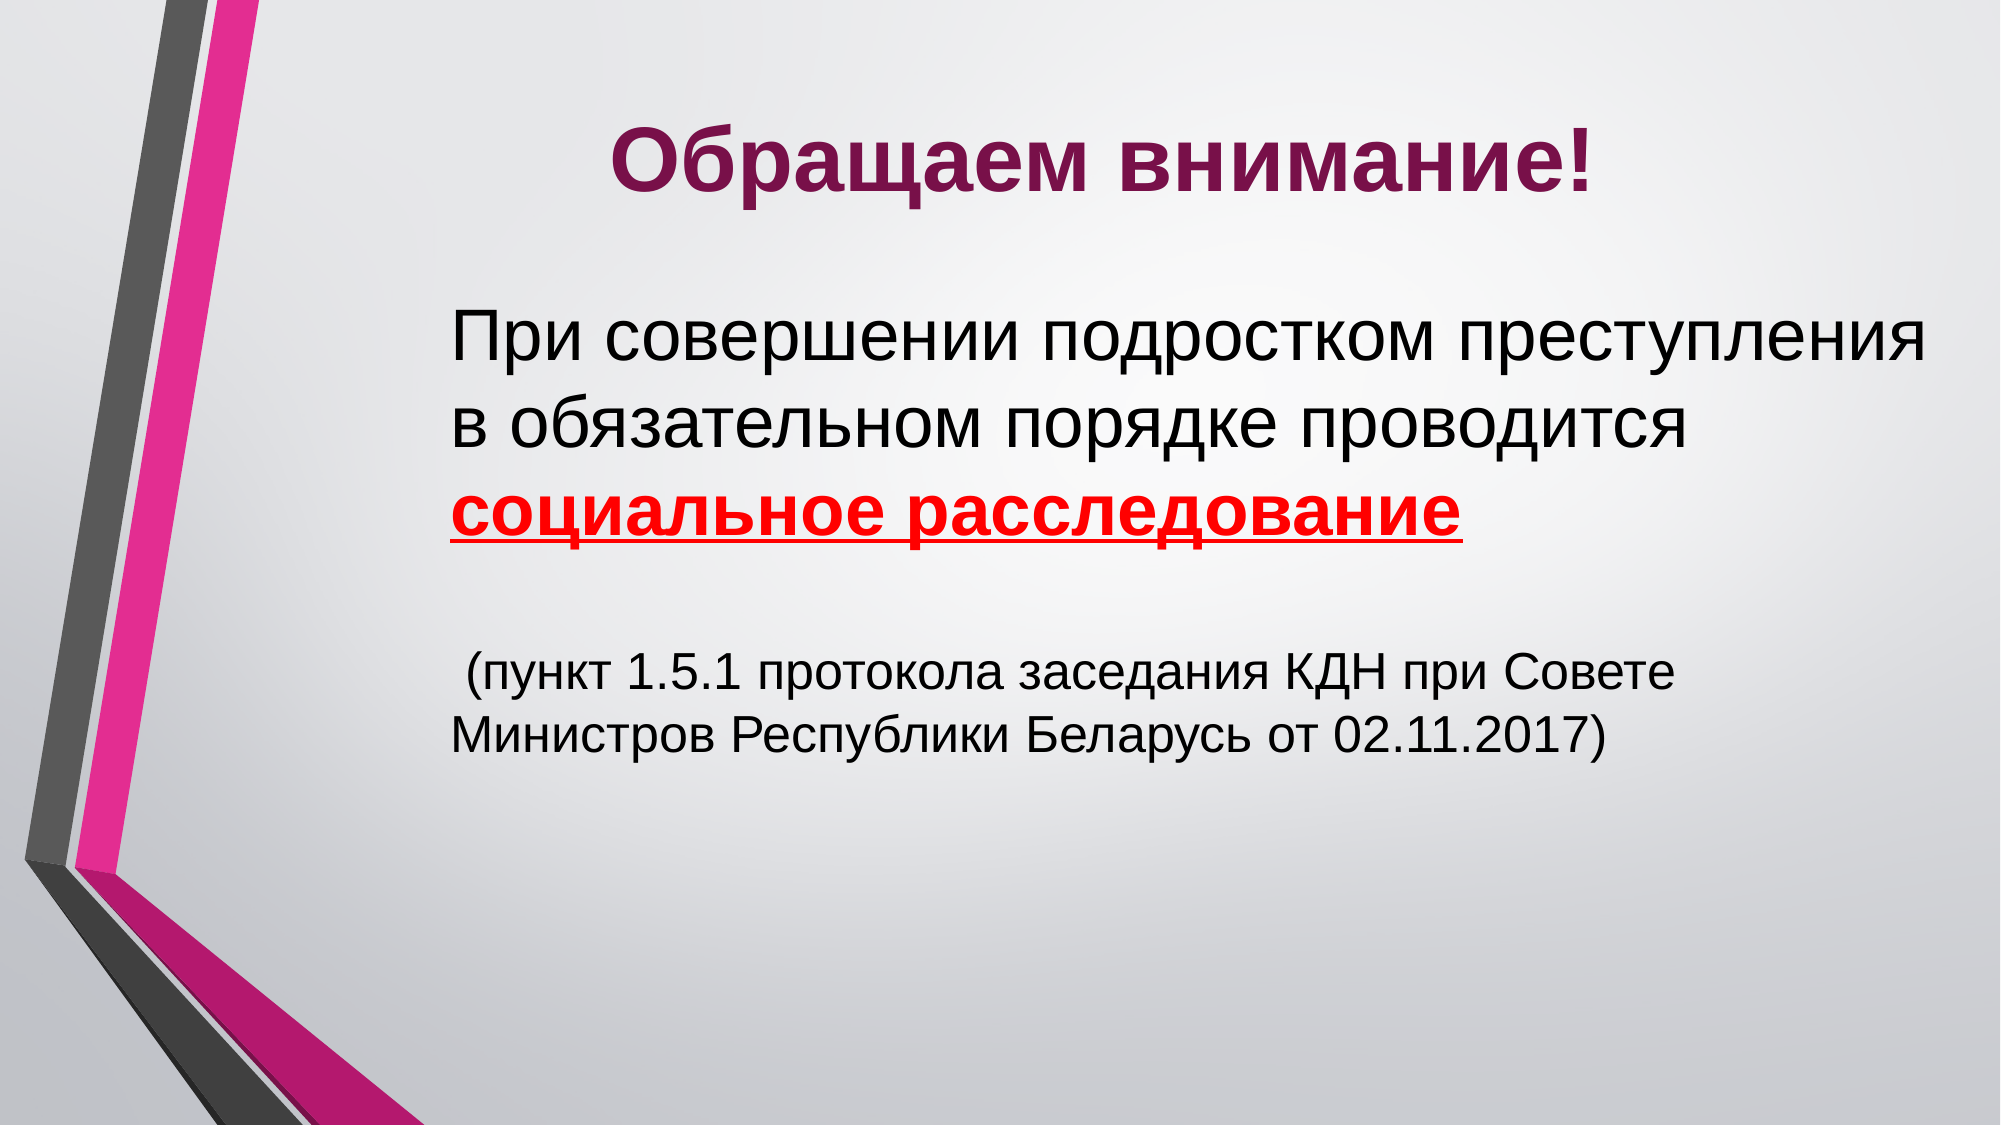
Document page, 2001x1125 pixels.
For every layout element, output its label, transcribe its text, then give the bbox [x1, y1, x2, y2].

text_box При совершении подростком преступления в обязательном порядке проводится социальное расследование (пункт 1.5.1 протокола заседания КДН при Совете Министров Республики Беларусь от 02.11.2017) [435, 280, 1958, 820]
text_box Обращаем внимание! [248, 92, 1958, 218]
